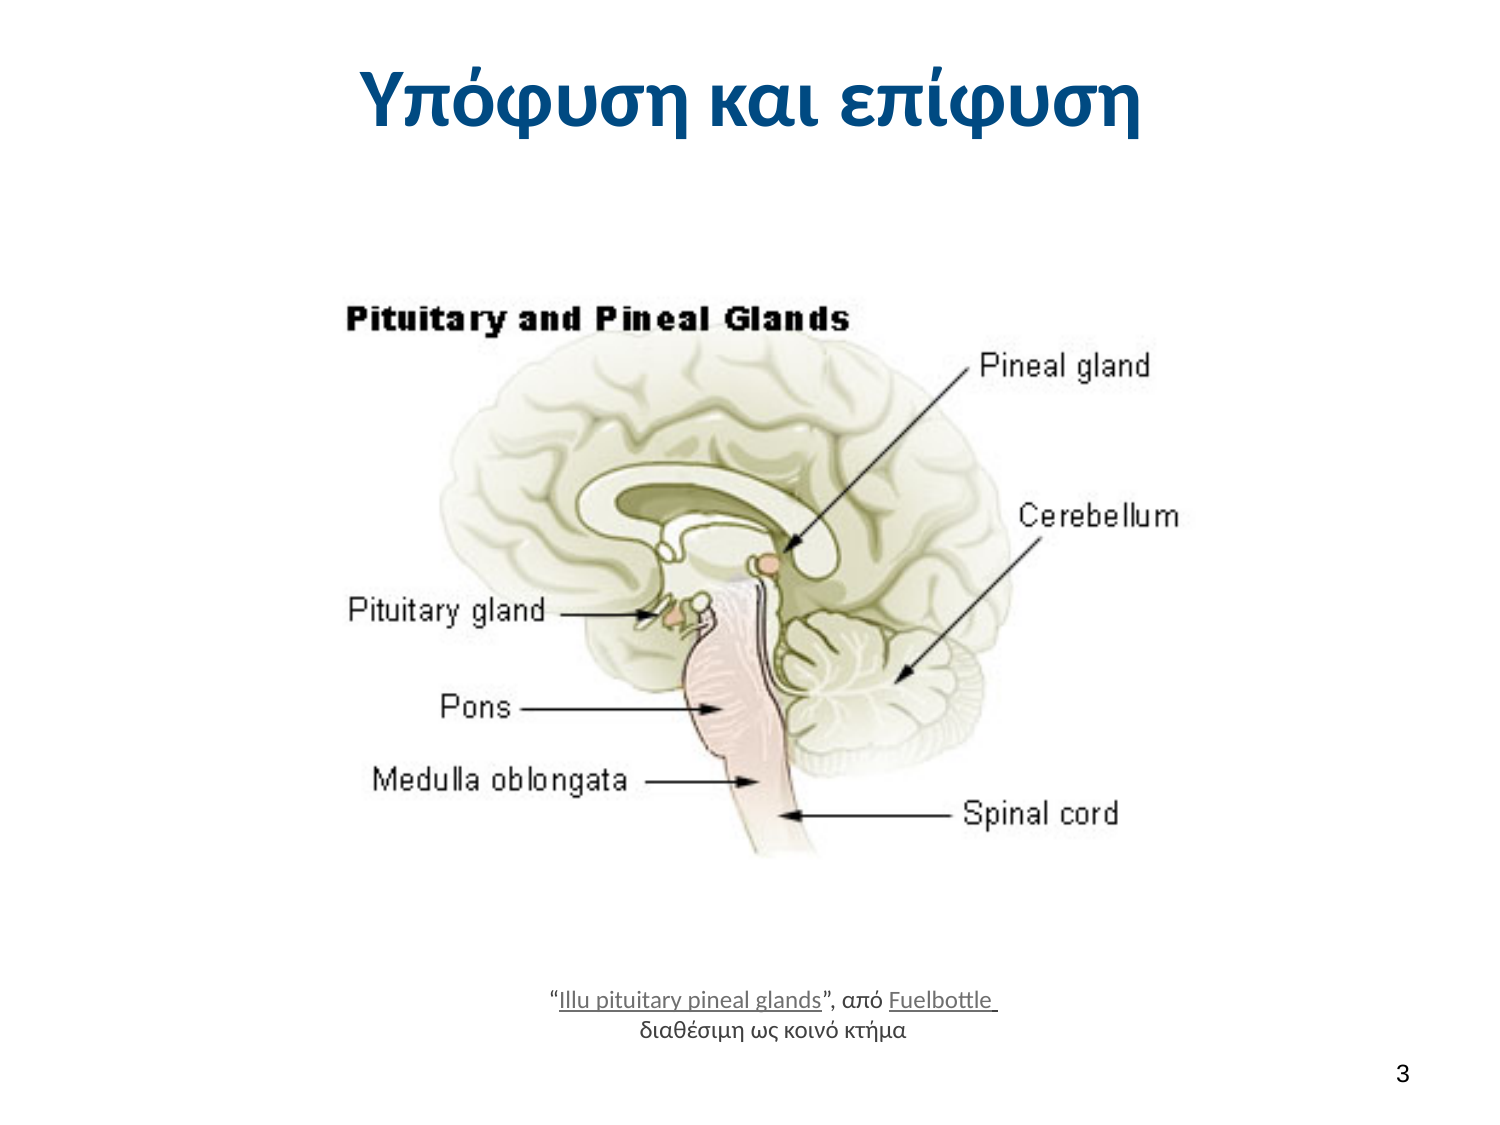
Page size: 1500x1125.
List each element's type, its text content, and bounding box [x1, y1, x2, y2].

title Υπόφυση και επίφυση [76, 19, 1427, 169]
slide_number 2 [1074, 1042, 1425, 1103]
picture [266, 278, 1234, 906]
text_box “Illu pituitary pineal glands”, από Fuelbottle διαθέσιμη ως κοινό κτήμα [522, 975, 1025, 1051]
